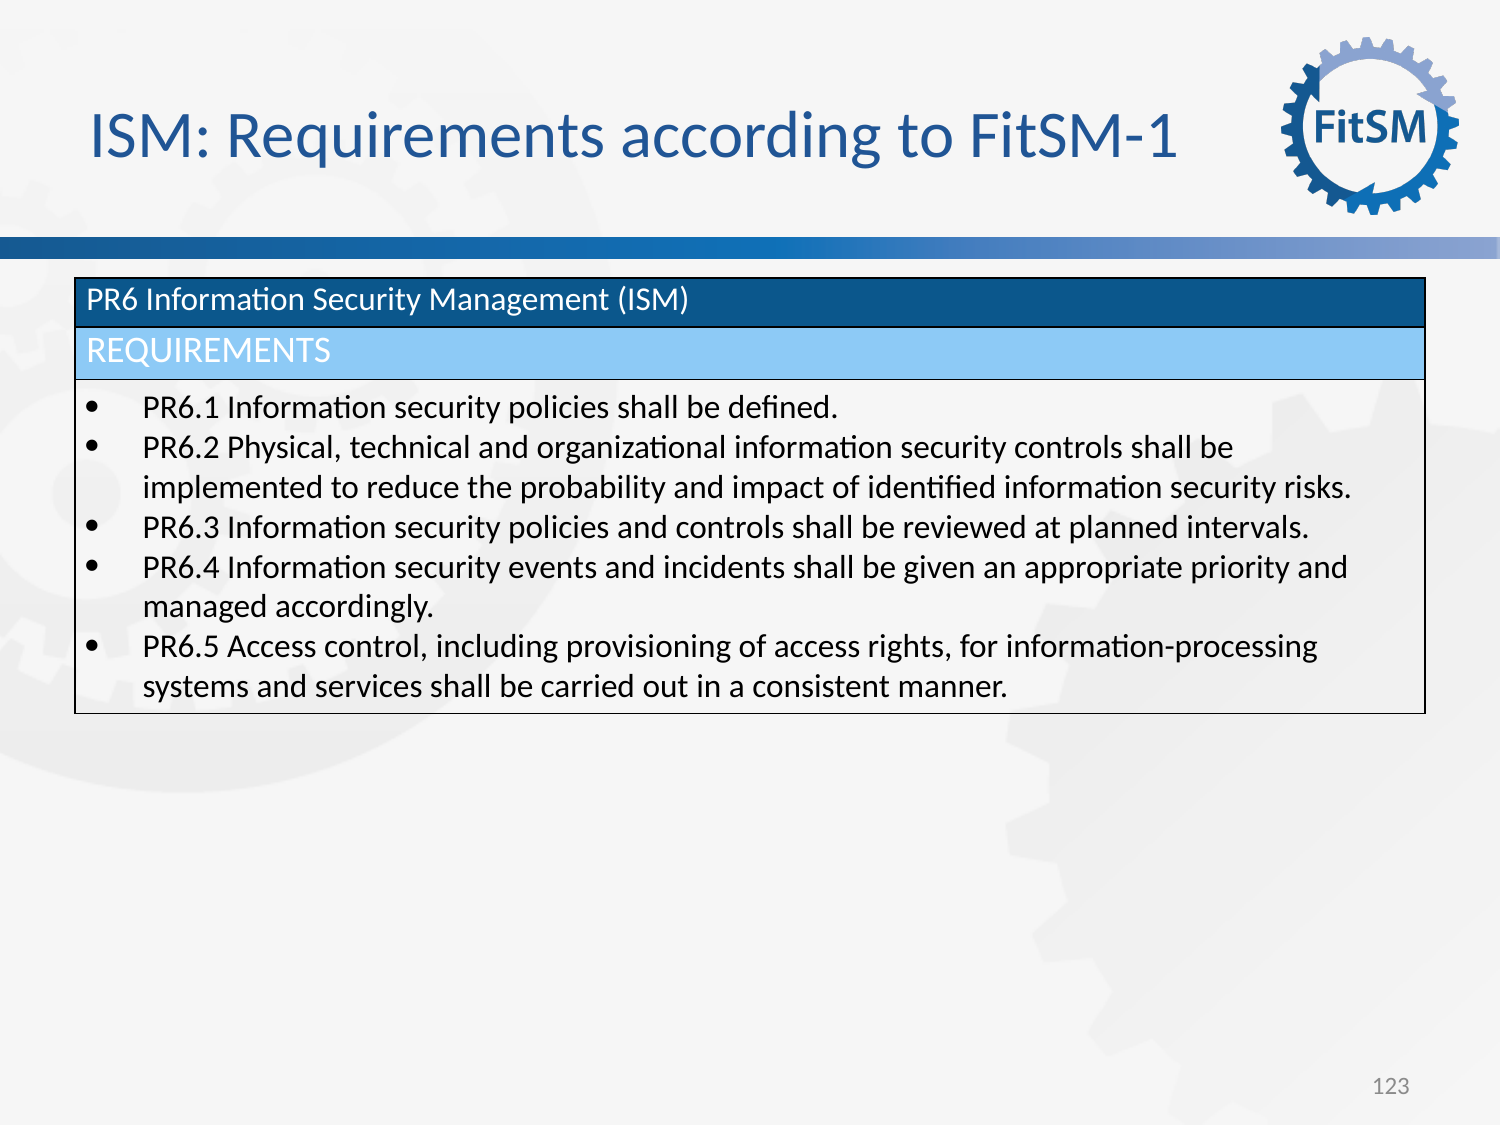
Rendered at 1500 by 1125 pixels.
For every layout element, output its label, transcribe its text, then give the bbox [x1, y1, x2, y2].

table_header PR6 Information Security Management (ISM) [76, 279, 1424, 326]
picture [0, 0, 1500, 1125]
text_box <Foliennummer> [1074, 1054, 1425, 1115]
table_cell PR6.1 Information security policies shall be defined. PR6.2 Physical, technical and organizational information security controls shall be implemented to reduce the probability and impact of identified information security risks. PR6.3 Information security policies and controls shall be reviewed at planned intervals. PR6.4 Information security events and incidents shall be given an appropriate priority and managed accordingly. PR6.5 Access control, including provisioning of access rights, for information-processing systems and services shall be carried out in a consistent manner. [76, 380, 1424, 713]
table_cell Requirements [76, 328, 1424, 379]
text_box ISM: Requirements according to FitSM-1 [74, 45, 1282, 217]
